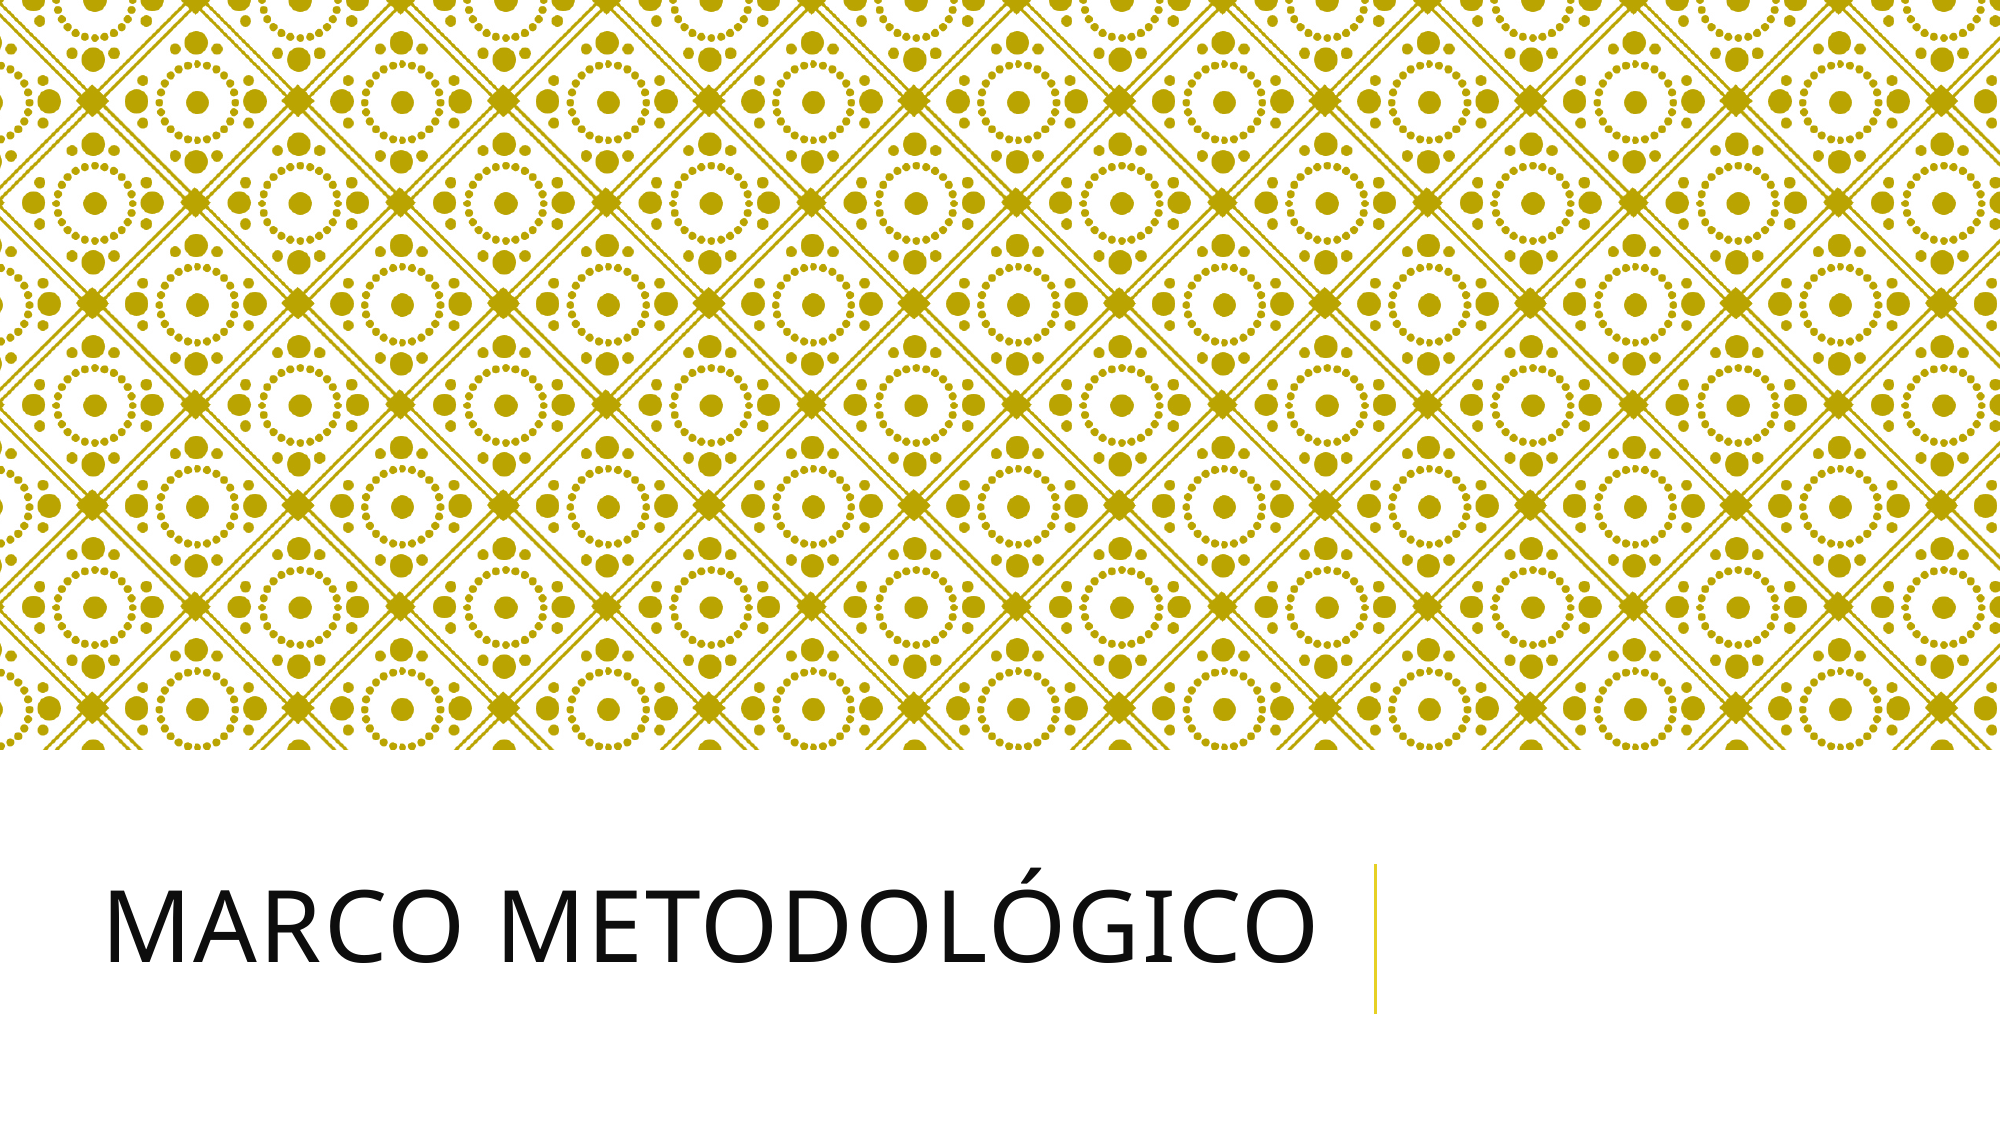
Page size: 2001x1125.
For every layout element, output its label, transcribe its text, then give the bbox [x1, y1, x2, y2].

title MARCO METODOLÓGICO [75, 813, 1350, 1054]
